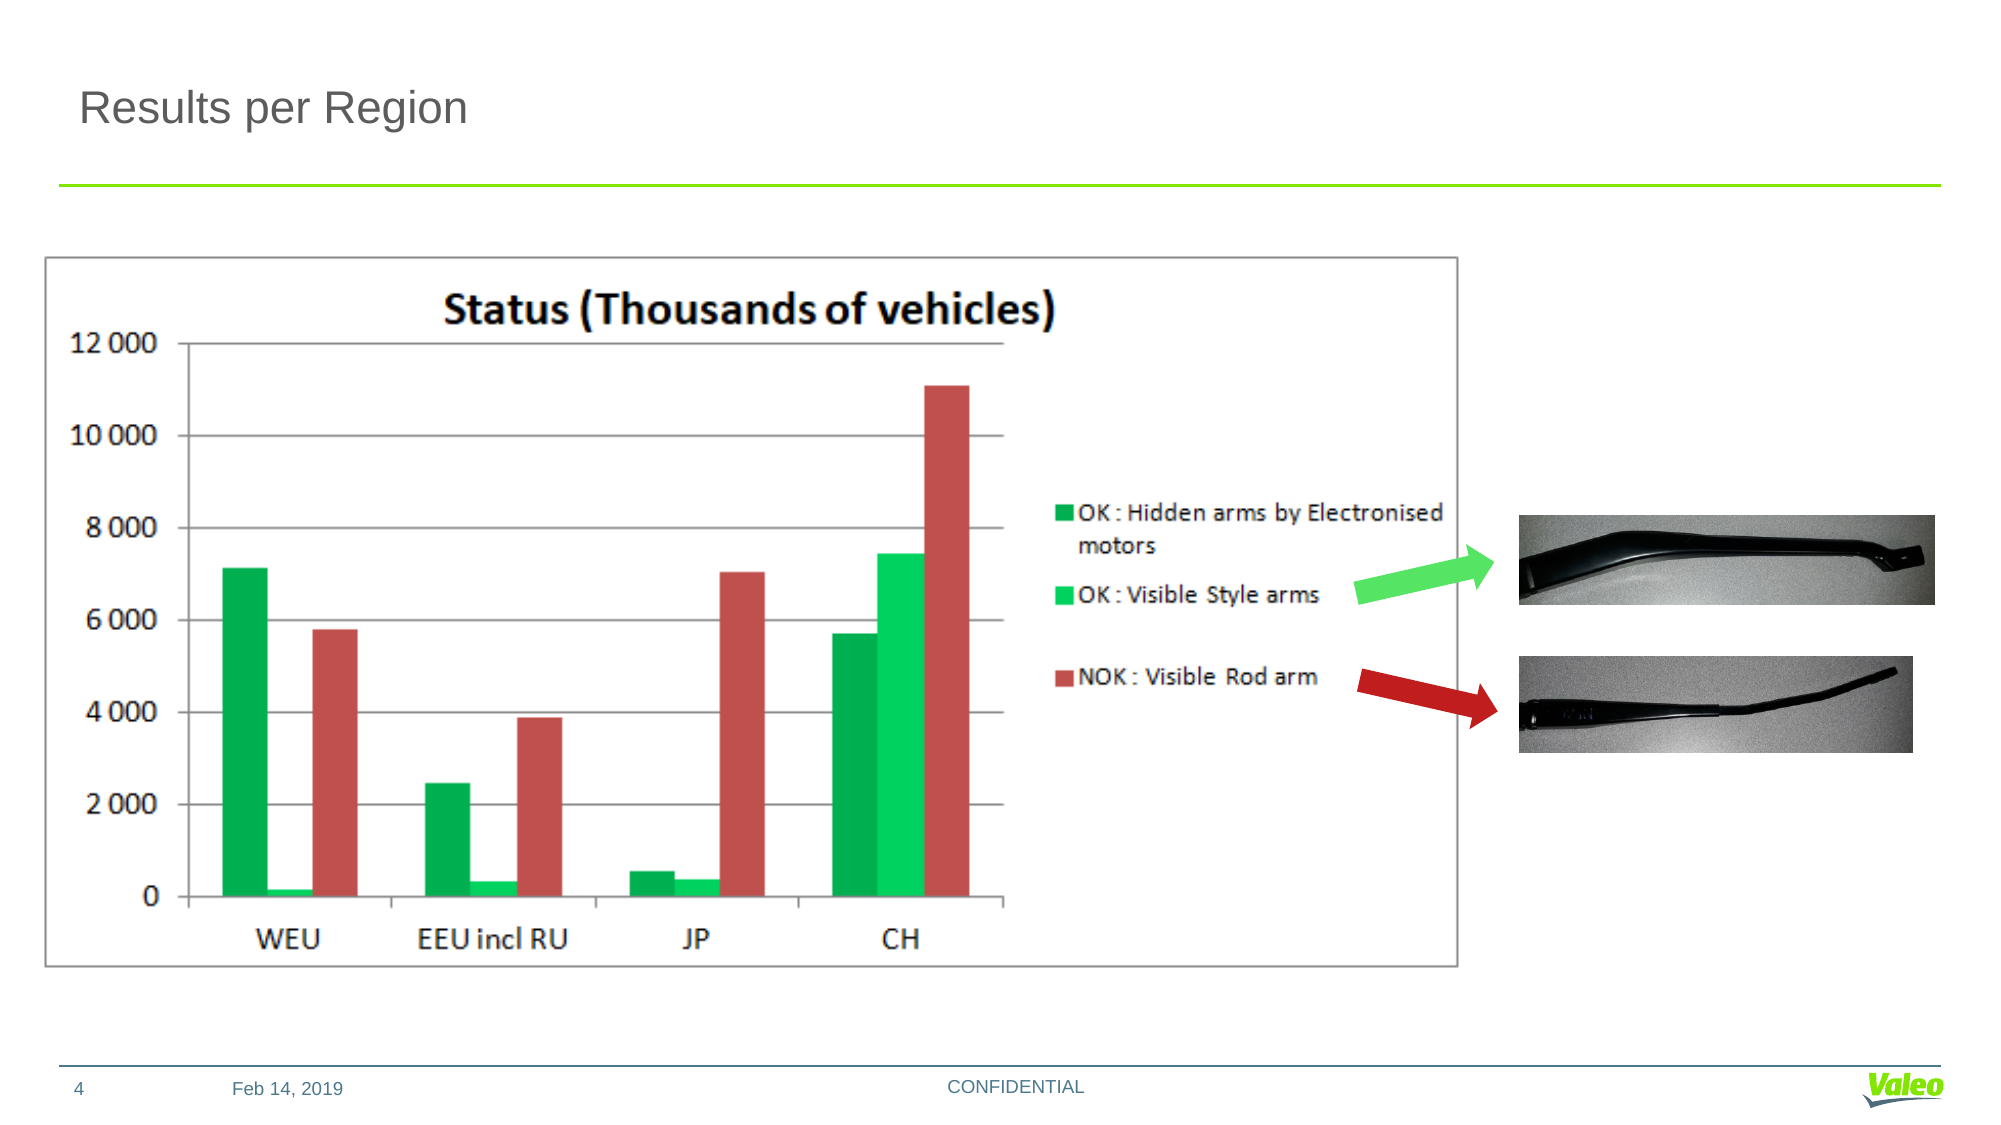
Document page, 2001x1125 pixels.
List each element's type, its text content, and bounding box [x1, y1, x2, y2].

picture [1519, 514, 1935, 605]
text_box 4 [58, 1068, 114, 1094]
text_box [1465, 681, 1500, 731]
text_box [1465, 542, 1497, 593]
text_box Results per Region [78, 78, 1965, 185]
picture [42, 255, 1461, 970]
picture [1519, 656, 1913, 753]
